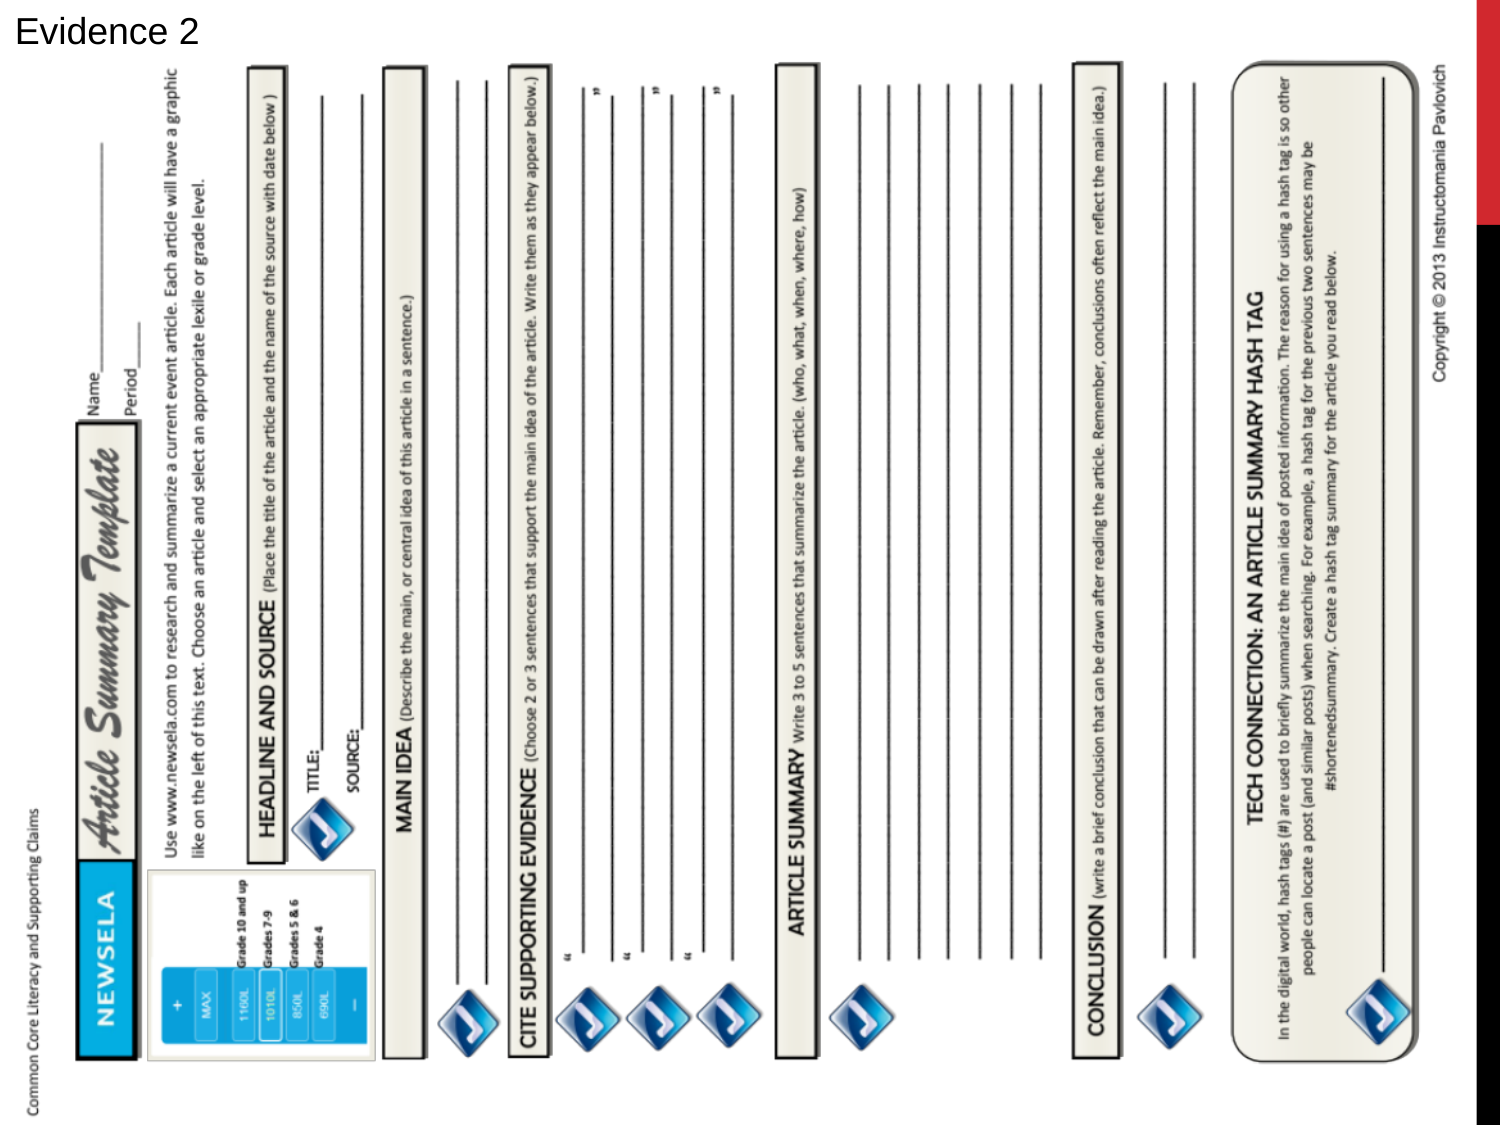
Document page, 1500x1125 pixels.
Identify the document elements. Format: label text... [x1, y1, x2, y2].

picture [175, 0, 1302, 1125]
text_box Evidence 2 [0, 0, 173, 60]
picture [175, 1000, 181, 1011]
